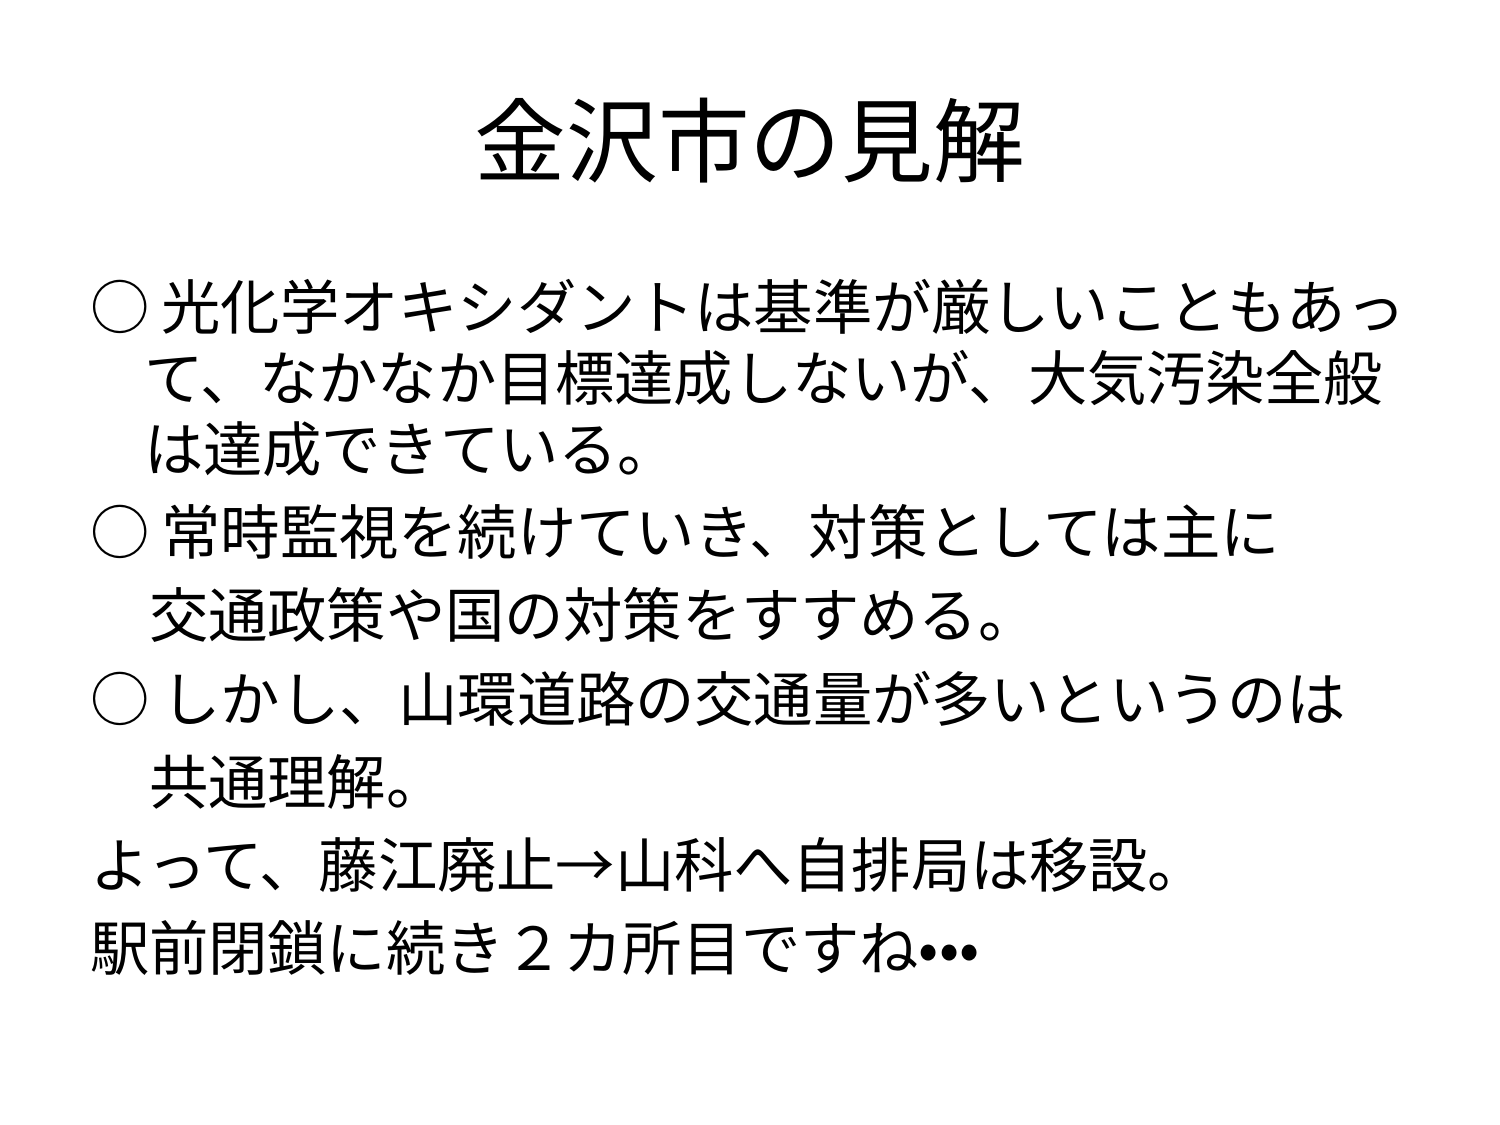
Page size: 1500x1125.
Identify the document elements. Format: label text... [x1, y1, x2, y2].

title 金沢市の見解 [75, 45, 1425, 233]
list ○光化学オキシダントは基準が厳しいこともあって、なかなか目標達成しないが、大気汚染全般は達成できている。 ○常時監視を続けていき、対策としては主に 交通政策や国の対策をすすめる。 ○しかし、山環道路の交通量が多いというのは 共通理解。 よって、藤江廃止→山科へ自排局は移設。 駅前閉鎖に続き２カ所目ですね・・・ [75, 262, 1425, 1005]
